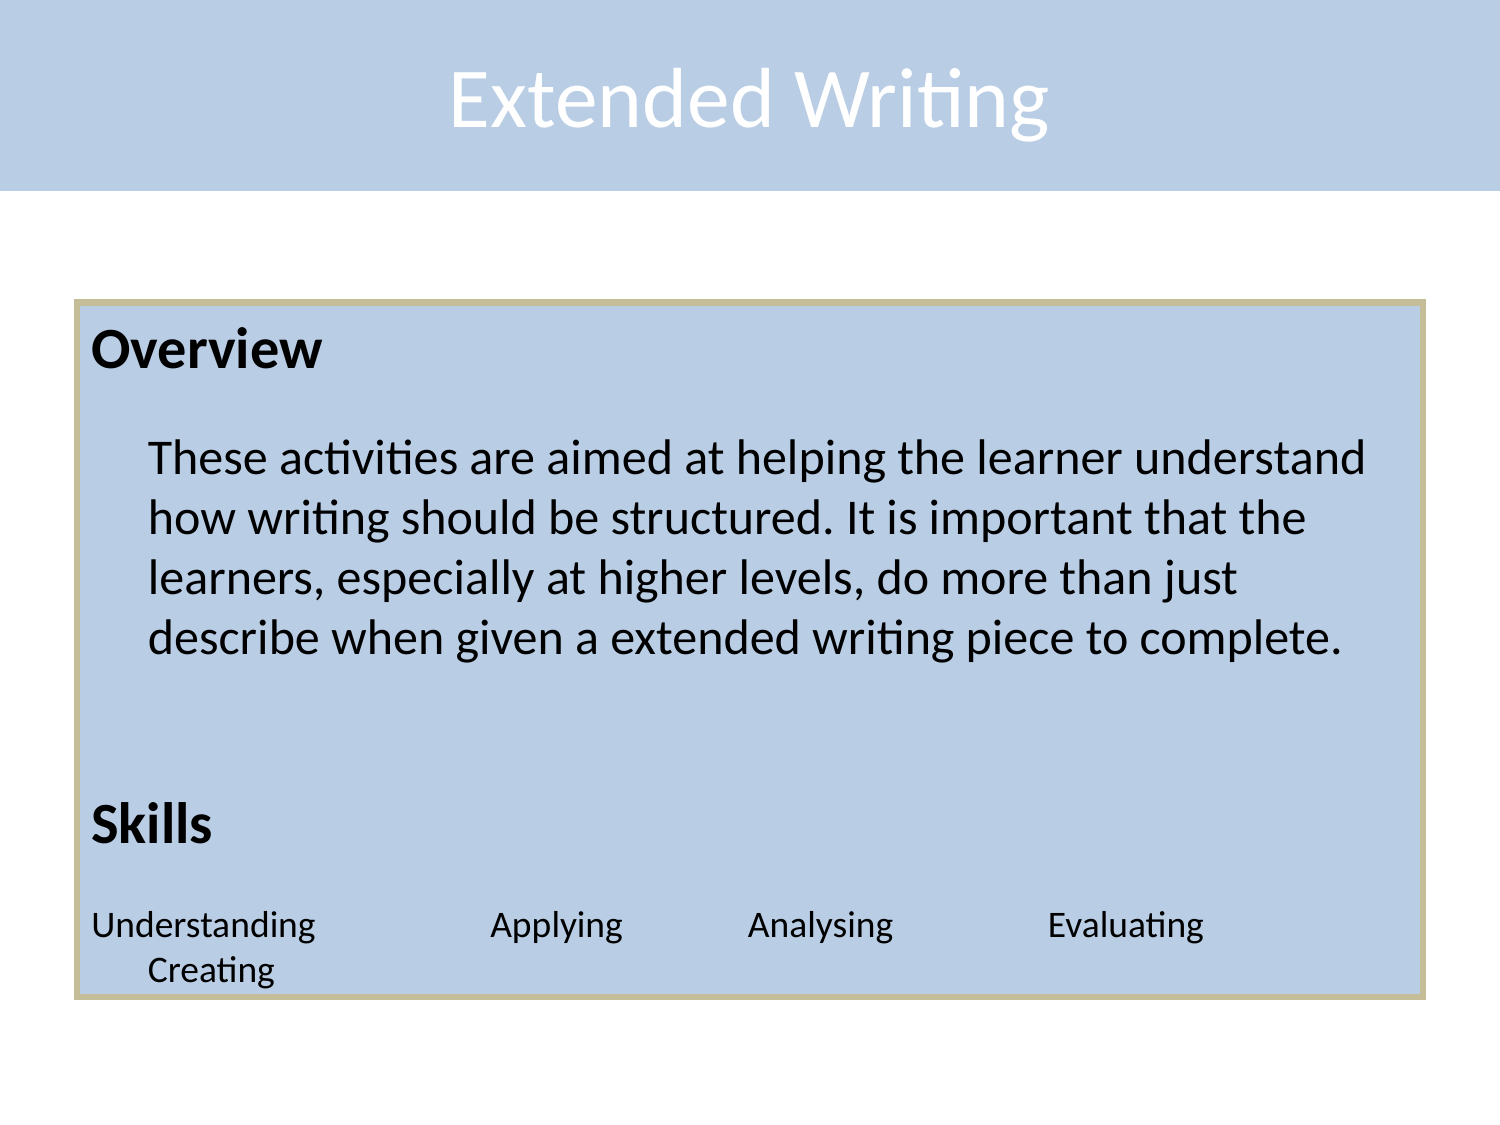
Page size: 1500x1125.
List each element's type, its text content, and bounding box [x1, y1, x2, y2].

text_box Overview These activities are aimed at helping the learner understand how writing should be structured. It is important that the learners, especially at higher levels, do more than just describe when given a extended writing piece to complete. Skills Understanding Applying Analysing Evaluating Creating [76, 302, 1424, 998]
text_box Extended Writing [0, 0, 1500, 188]
